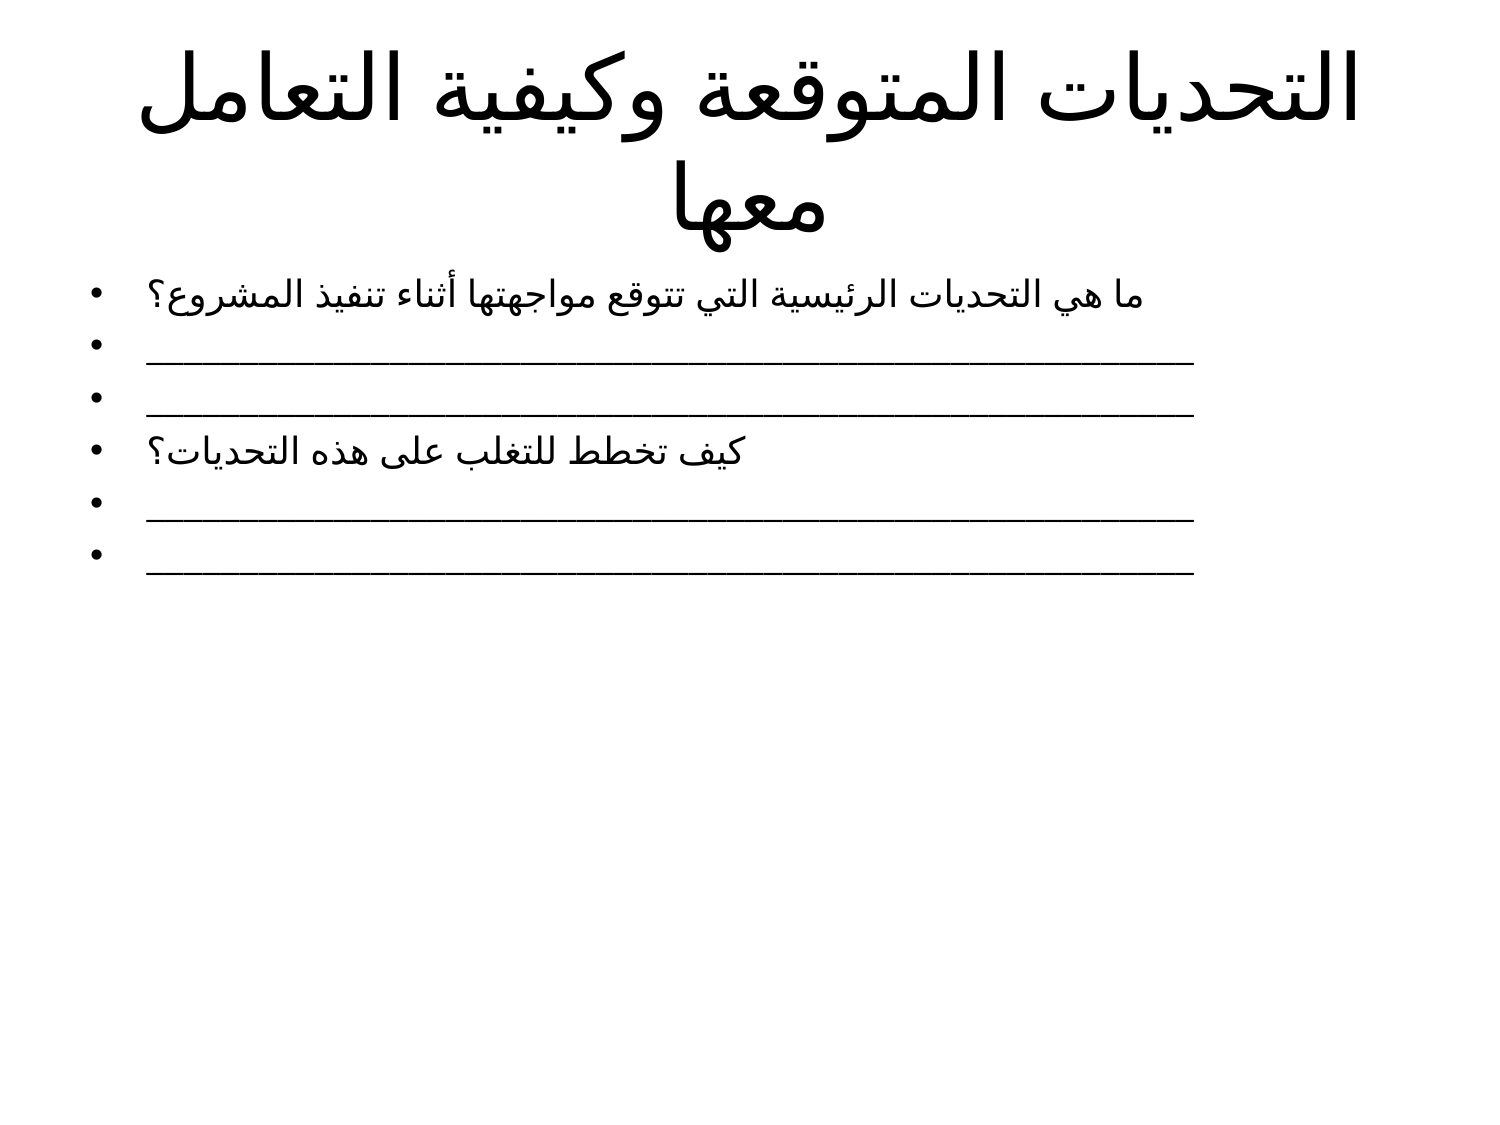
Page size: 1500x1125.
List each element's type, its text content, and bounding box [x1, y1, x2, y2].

title التحديات المتوقعة وكيفية التعامل معها [75, 45, 1425, 233]
list ما هي التحديات الرئيسية التي تتوقع مواجهتها أثناء تنفيذ المشروع؟ ________________________________________________________ ________________________________________________________ كيف تخطط للتغلب على هذه التحديات؟ ________________________________________________________ ________________________________________________________ [75, 262, 1425, 1005]
